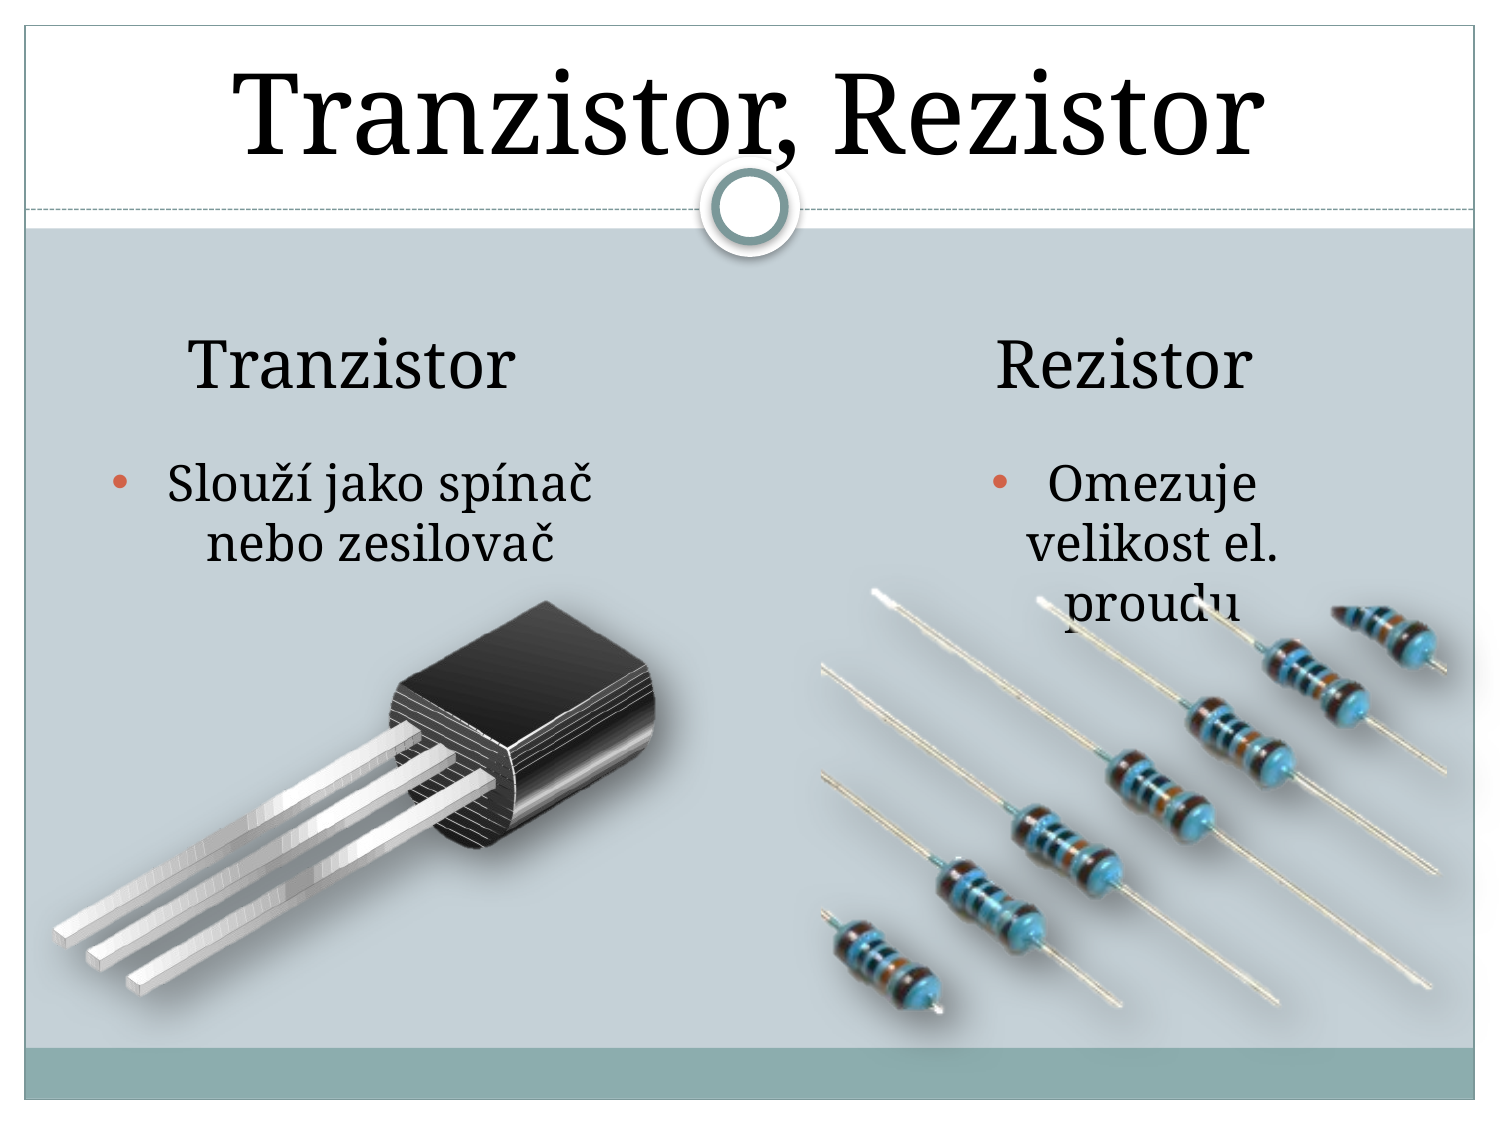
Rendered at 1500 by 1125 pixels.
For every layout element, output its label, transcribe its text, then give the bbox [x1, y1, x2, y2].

text_box Slouží jako spínač nebo zesilovač [61, 444, 644, 553]
text_box Omezuje velikost el. proudu [885, 444, 1364, 547]
text_box Tranzistor [110, 314, 595, 410]
text_box Rezistor [841, 314, 1409, 410]
picture [820, 563, 1448, 1018]
picture [41, 556, 664, 1024]
title Tranzistor, Rezistor [49, 60, 1450, 185]
